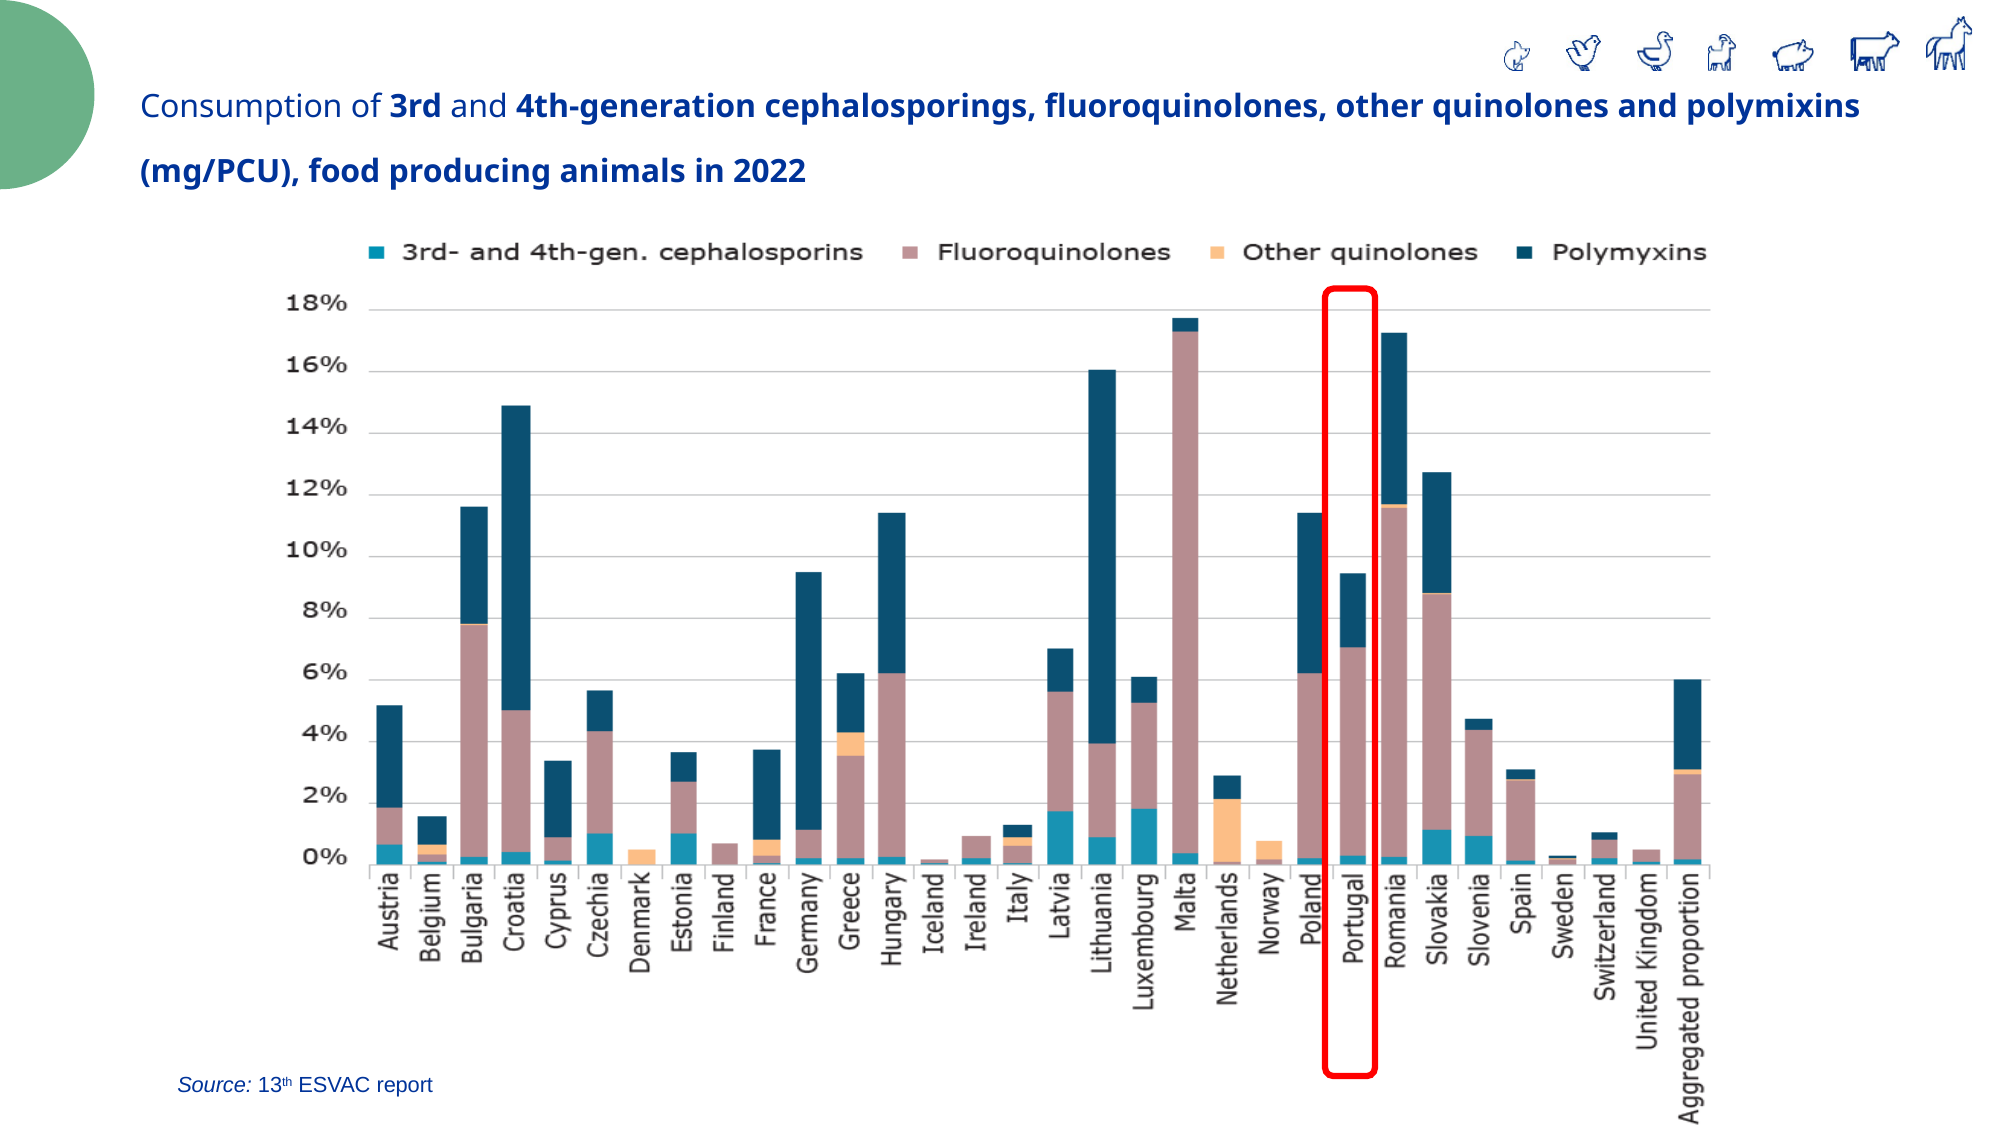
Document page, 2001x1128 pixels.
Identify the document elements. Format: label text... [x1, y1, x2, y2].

list Consumption of 3rd and 4th-generation cephalosporings, fluoroquinolones, other quinolones and polymixins (mg/PCU), food producing animals in 2022 [125, 51, 1988, 201]
picture [1637, 31, 1673, 51]
picture [1504, 41, 1530, 51]
picture [124, 238, 1863, 1128]
picture [1926, 16, 1973, 51]
picture [1772, 39, 1814, 51]
picture [1708, 34, 1736, 51]
picture [1566, 35, 1601, 51]
picture [1850, 31, 1900, 51]
